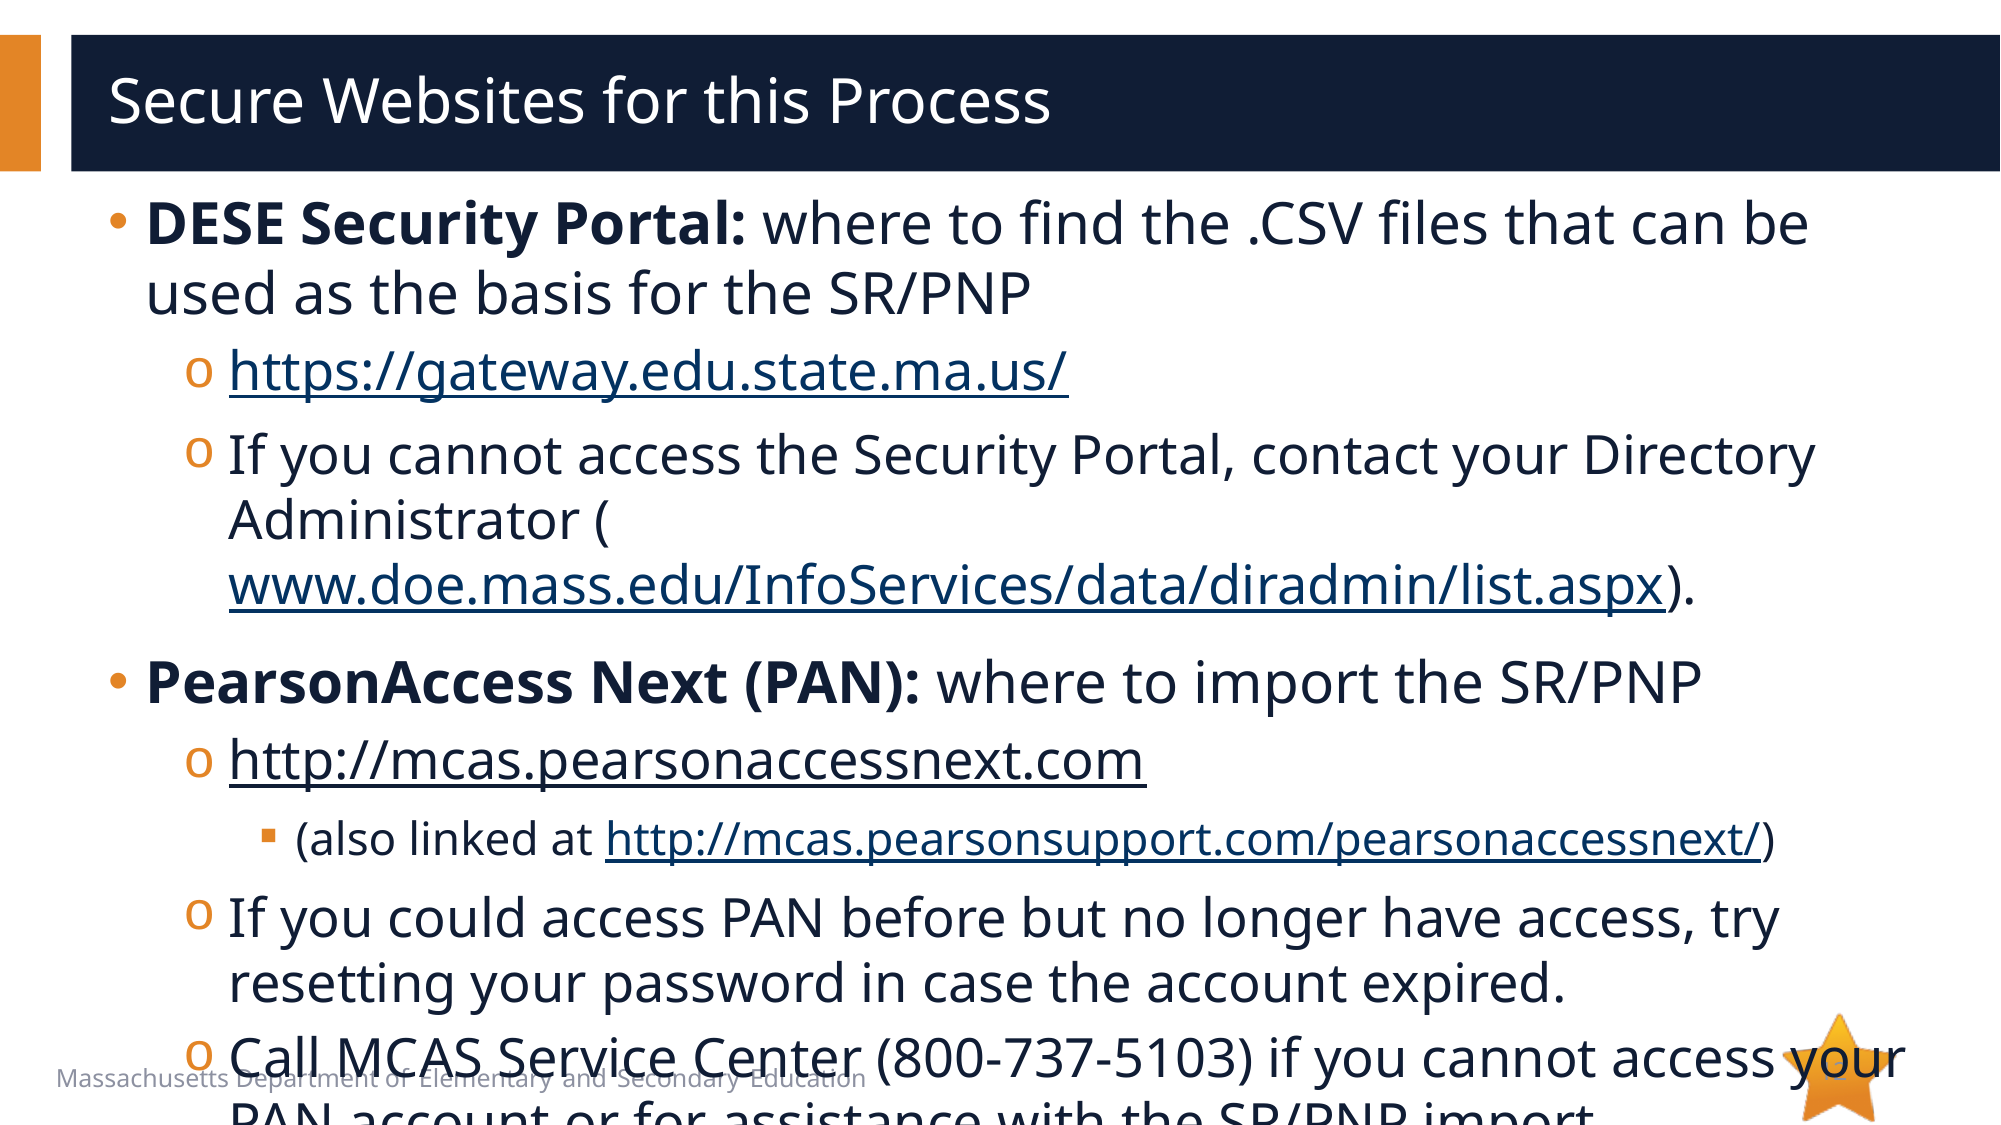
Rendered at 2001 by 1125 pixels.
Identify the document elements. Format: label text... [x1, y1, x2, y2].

title Secure Websites for this Process [93, 47, 1959, 159]
slide_number 12 [1412, 1042, 1863, 1103]
picture [1773, 1007, 1909, 1125]
list DESE Security Portal: where to find the .CSV files that can be used as the basis for the SR/PNP https://gateway.edu.state.ma.us/ If you cannot access the Security Portal, contact your Directory Administrator (www.doe.mass.edu/InfoServices/data/diradmin/list.aspx). PearsonAccess Next (PAN): where to import the SR/PNP http://mcas.pearsonaccessnext.com (also linked at http://mcas.pearsonsupport.com/pearsonaccessnext/) If you could access PAN before but no longer have access, try resetting your password in case the account expired. Call MCAS Service Center (800-737-5103) if you cannot access your PAN account or for assistance with the SR/PNP import. [93, 178, 1959, 1007]
